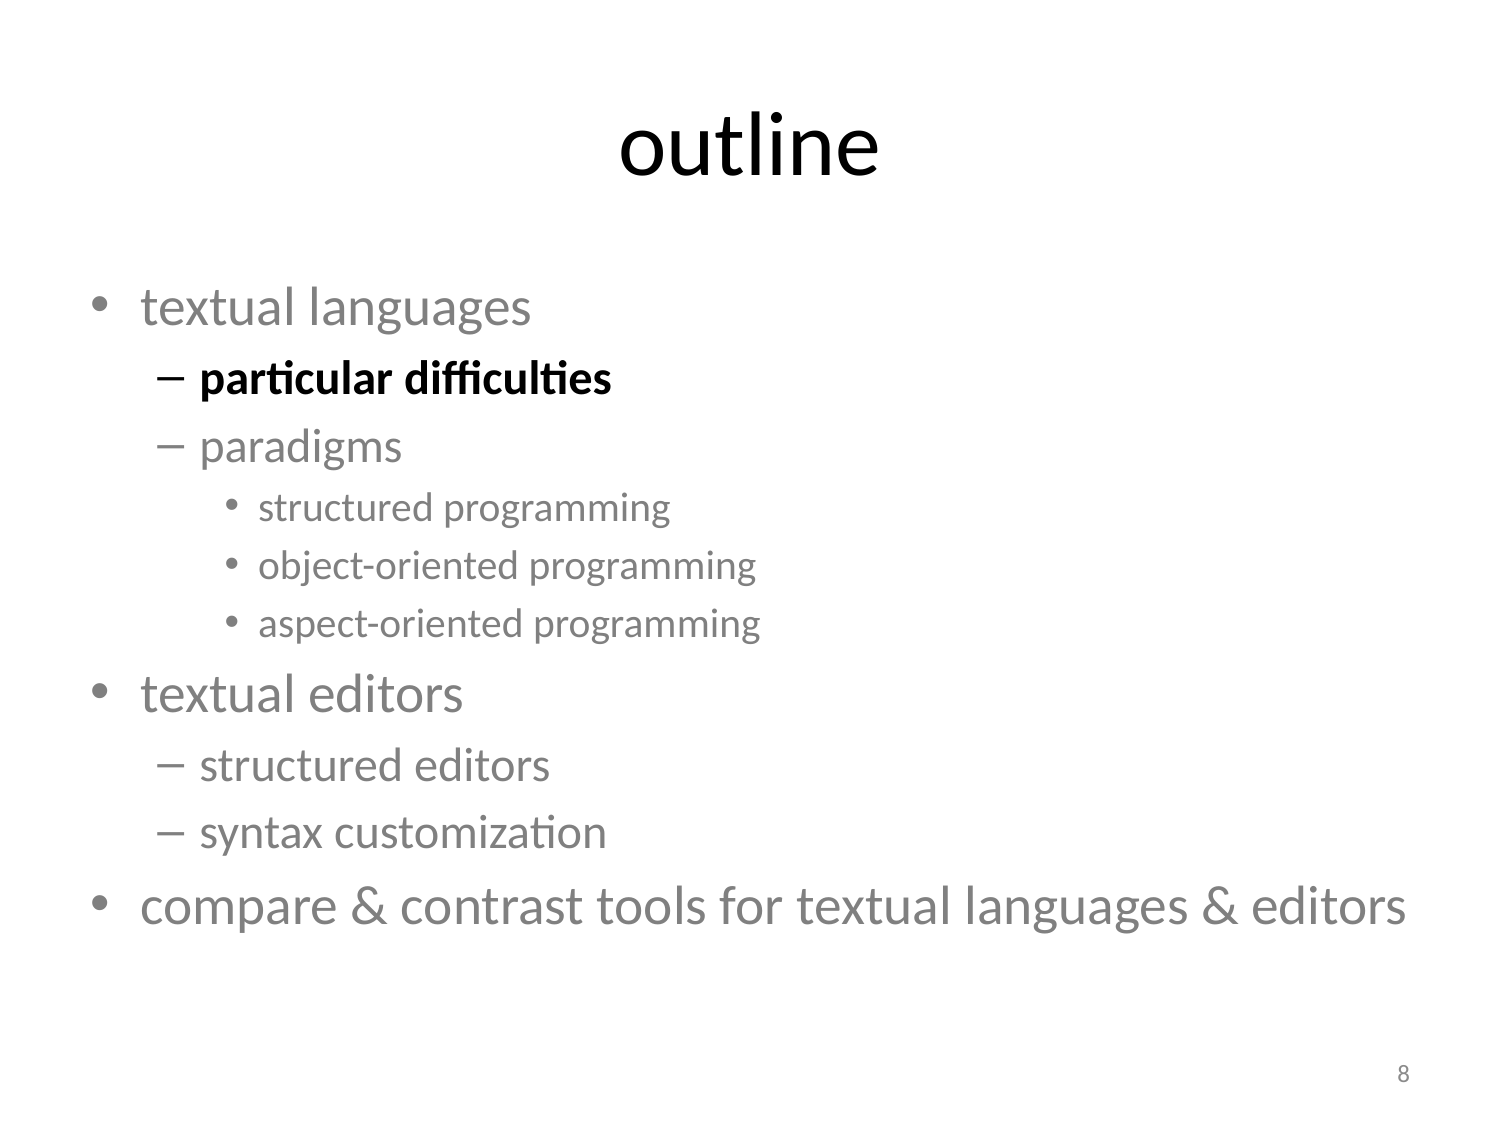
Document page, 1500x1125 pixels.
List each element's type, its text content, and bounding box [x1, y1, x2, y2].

slide_number 8 [1074, 1042, 1425, 1103]
title outline [75, 45, 1425, 233]
list textual languages particular difficulties paradigms structured programming object-oriented programming aspect-oriented programming textual editors structured editors syntax customization compare & contrast tools for textual languages & editors [75, 262, 1425, 1005]
